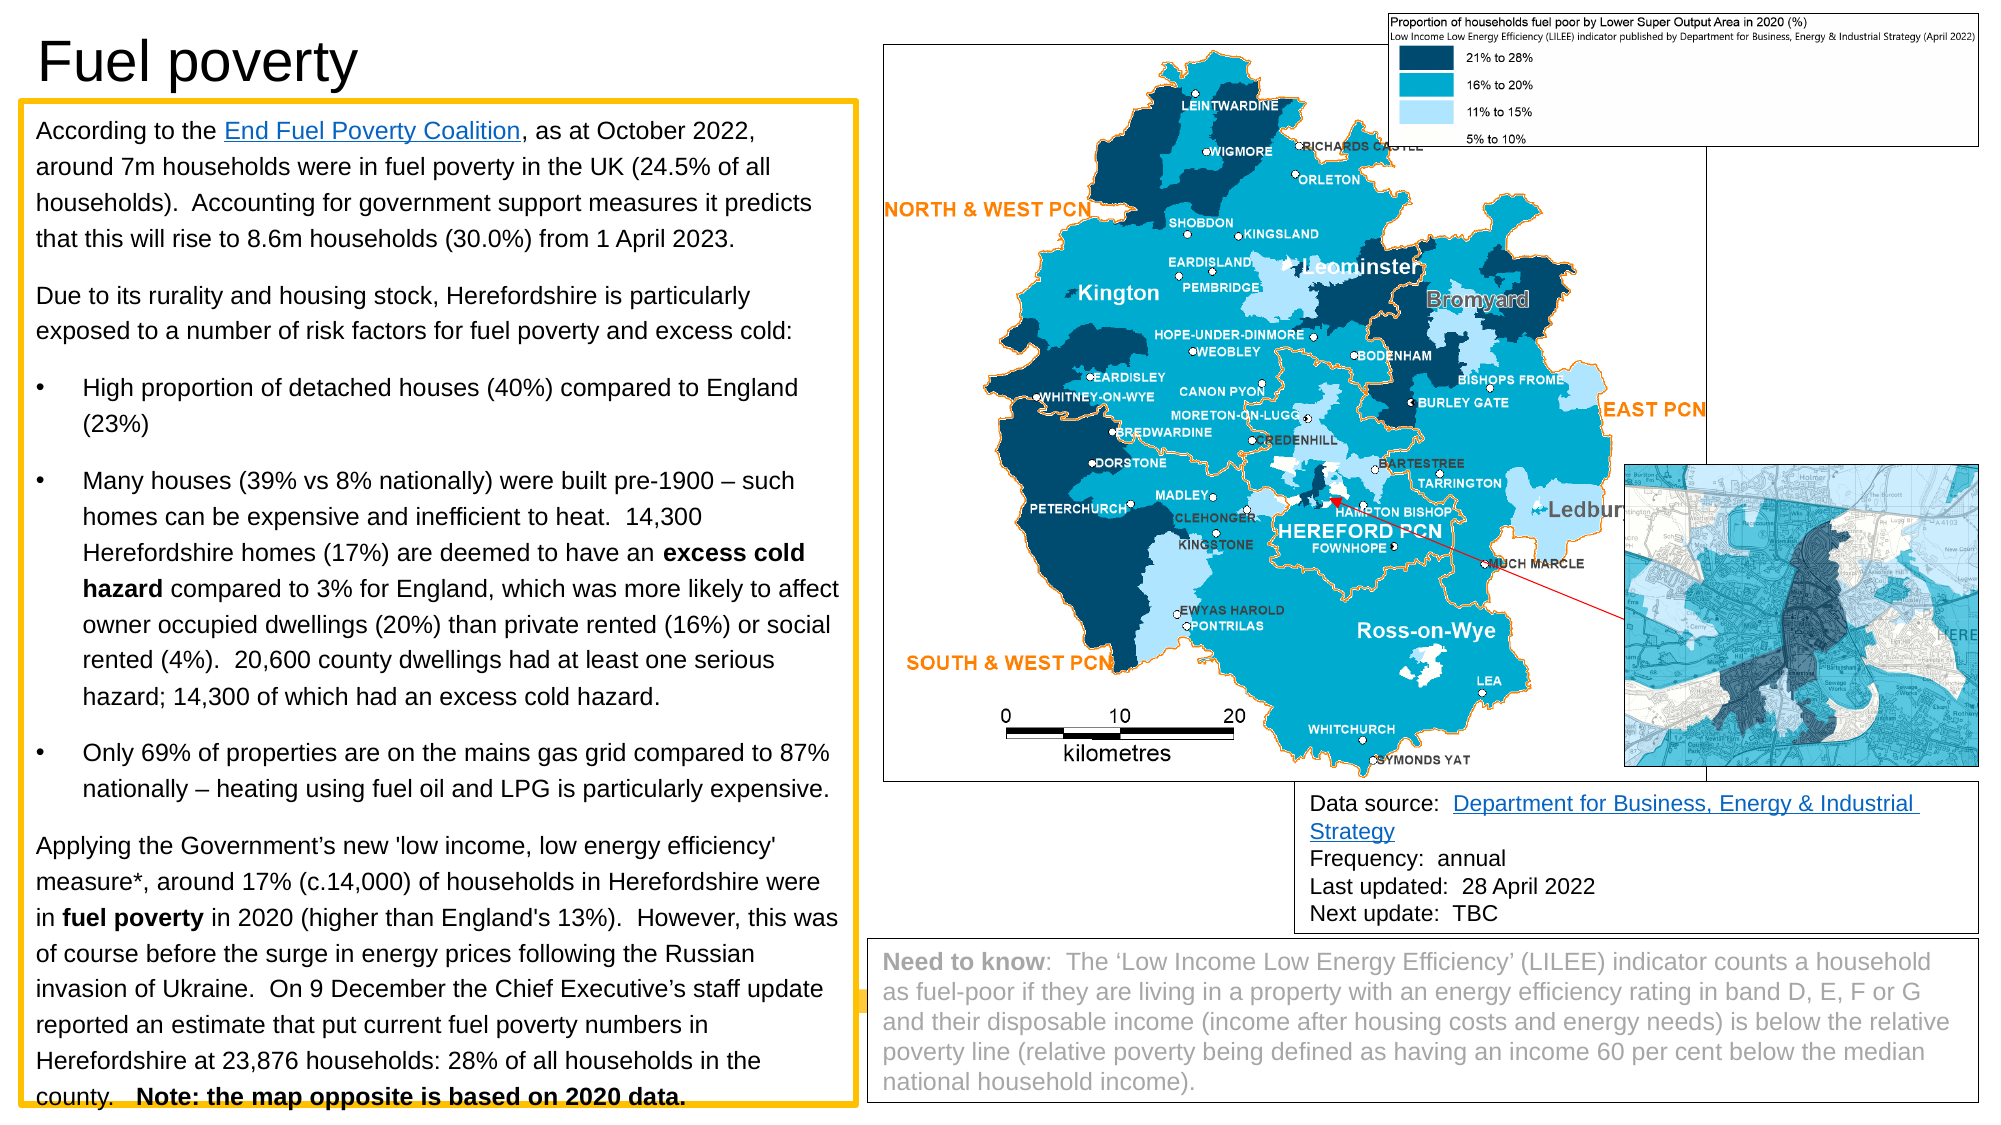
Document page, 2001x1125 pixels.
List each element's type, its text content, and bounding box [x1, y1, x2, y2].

text_box Data source: Department for Business, Energy & Industrial Strategy Frequency: annual Last updated: 28 April 2022 Next update: TBC [1294, 781, 1979, 934]
text_box Need to know: The ‘Low Income Low Energy Efficiency’ (LILEE) indicator counts a household as fuel-poor if they are living in a property with an energy efficiency rating in band D, E, F or G and their disposable income (income after housing costs and energy needs) is below the relative poverty line (relative poverty being defined as having an income 60 per cent below the median national household income). [867, 938, 1979, 1103]
picture [1624, 464, 1979, 766]
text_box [1329, 498, 1624, 620]
picture [1388, 8, 1979, 154]
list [883, 44, 1707, 782]
title Fuel poverty [22, 28, 937, 102]
list According to the End Fuel Poverty Coalition, as at October 2022, around 7m households were in fuel poverty in the UK (24.5% of all households). Accounting for government support measures it predicts that this will rise to 8.6m households (30.0%) from 1 April 2023. Due to its rurality and housing stock, Herefordshire is particularly exposed to a number of risk factors for fuel poverty and excess cold: High proportion of detached houses (40%) compared to England (23%) Many houses (39% vs 8% nationally) were built pre-1900 – such homes can be expensive and inefficient to heat. 14,300 Herefordshire homes (17%) are deemed to have an excess cold hazard compared to 3% for England, which was more likely to affect owner occupied dwellings (20%) than private rented (16%) or social rented (4%). 20,600 county dwellings had at least one serious hazard; 14,300 of which had an excess cold hazard. Only 69% of properties are on the mains gas grid compared to 87% nationally – heating using fuel oil and LPG is particularly expensive. Applying the Government’s new 'low income, low energy efficiency' measure*, around 17% (c.14,000) of households in Herefordshire were in fuel poverty in 2020 (higher than England's 13%). However, this was of course before the surge in energy prices following the Russian invasion of Ukraine. On 9 December the Chief Executive’s staff update reported an estimate that put current fuel poverty numbers in Herefordshire at 23,876 households: 28% of all households in the county. Note: the map opposite is based on 2020 data. [20, 101, 857, 1105]
